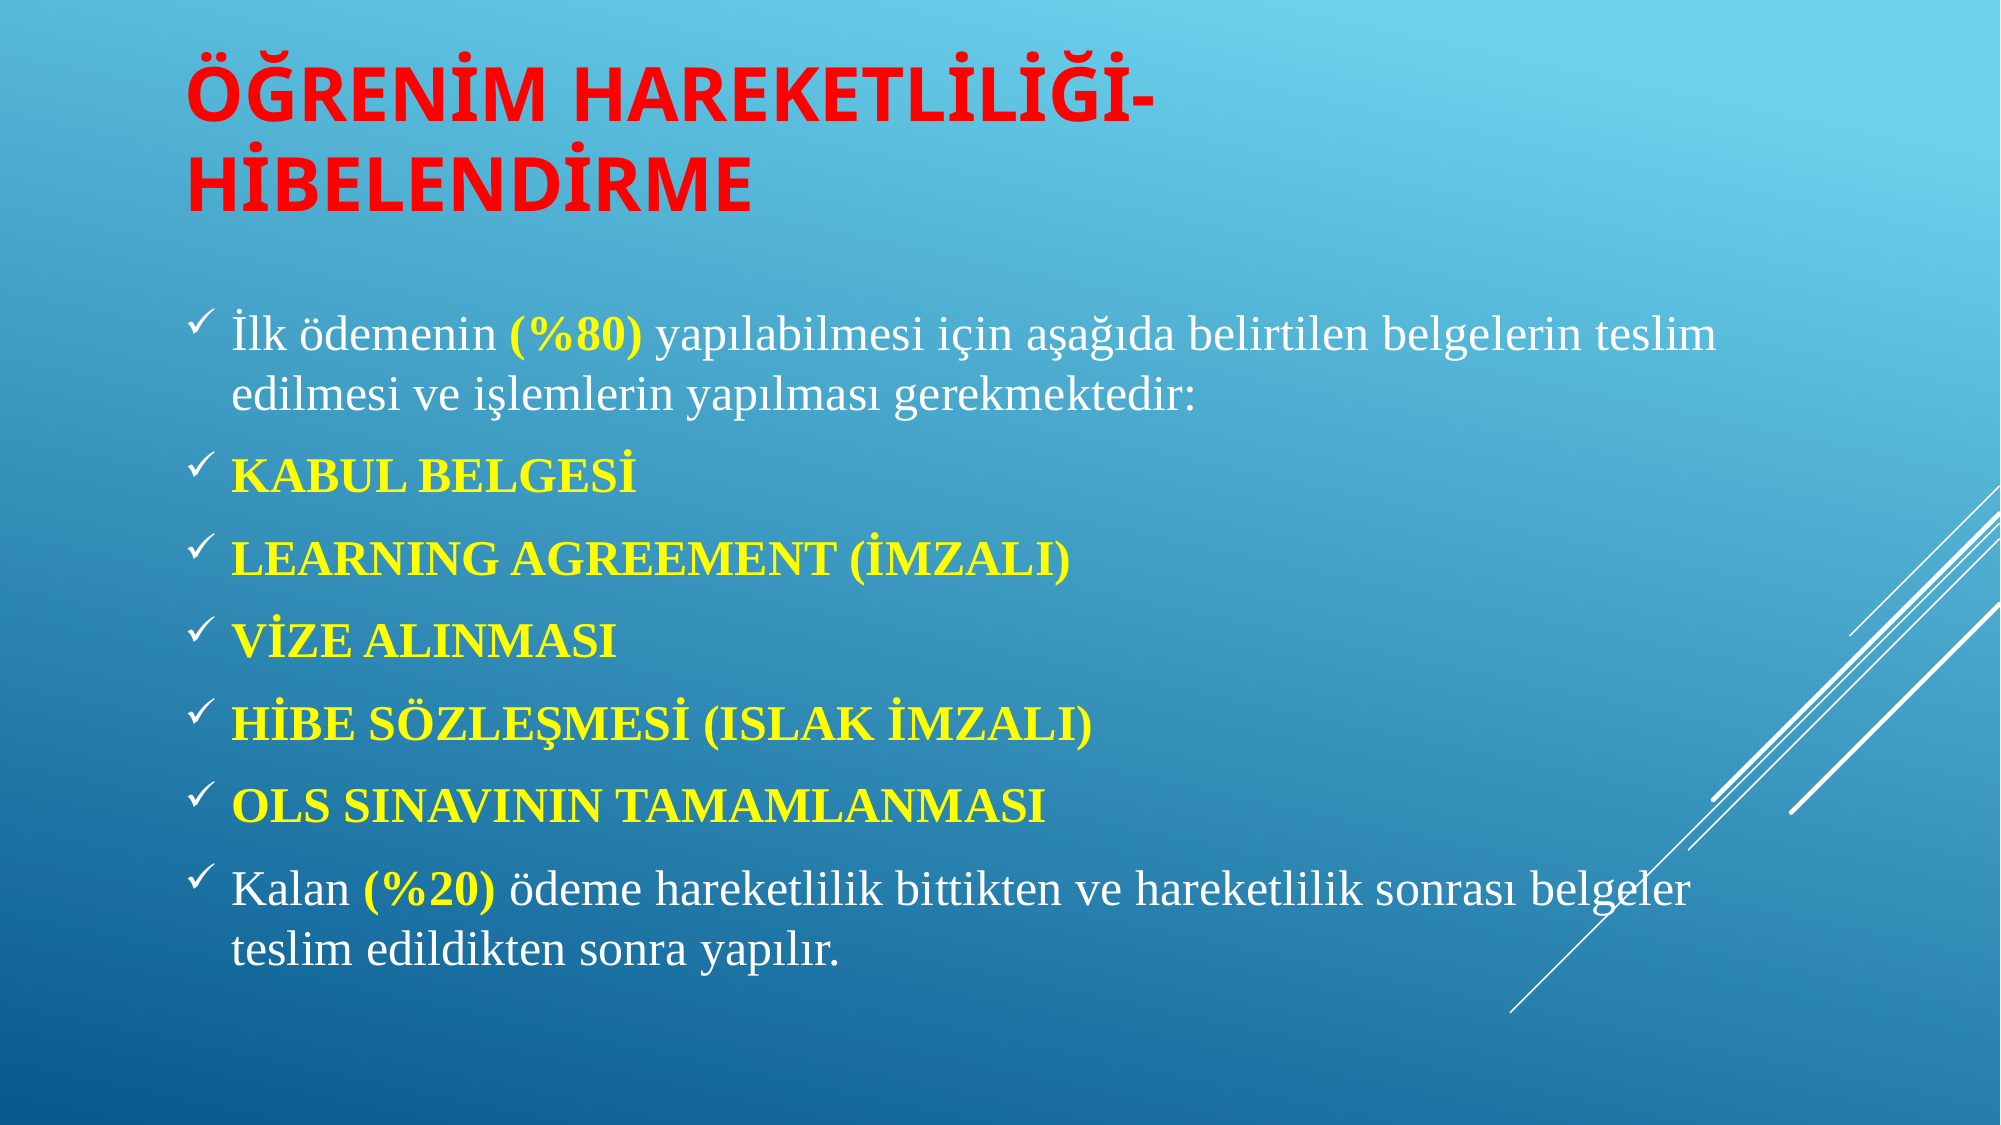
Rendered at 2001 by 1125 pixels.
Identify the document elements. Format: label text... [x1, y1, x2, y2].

list İlk ödemenin (%80) yapılabilmesi için aşağıda belirtilen belgelerin teslim edilmesi ve işlemlerin yapılması gerekmektedir: KABUL BELGESİ LEARNING AGREEMENT (İMZALI) VİZE ALINMASI HİBE SÖZLEŞMESİ (ISLAK İMZALI) OLS SINAVININ TAMAMLANMASI Kalan (%20) ödeme hareketlilik bittikten ve hareketlilik sonrası belgeler teslim edildikten sonra yapılır. [169, 282, 1736, 1076]
title Öğrenim Hareketliliği-Hibelendirme [169, 66, 1713, 208]
